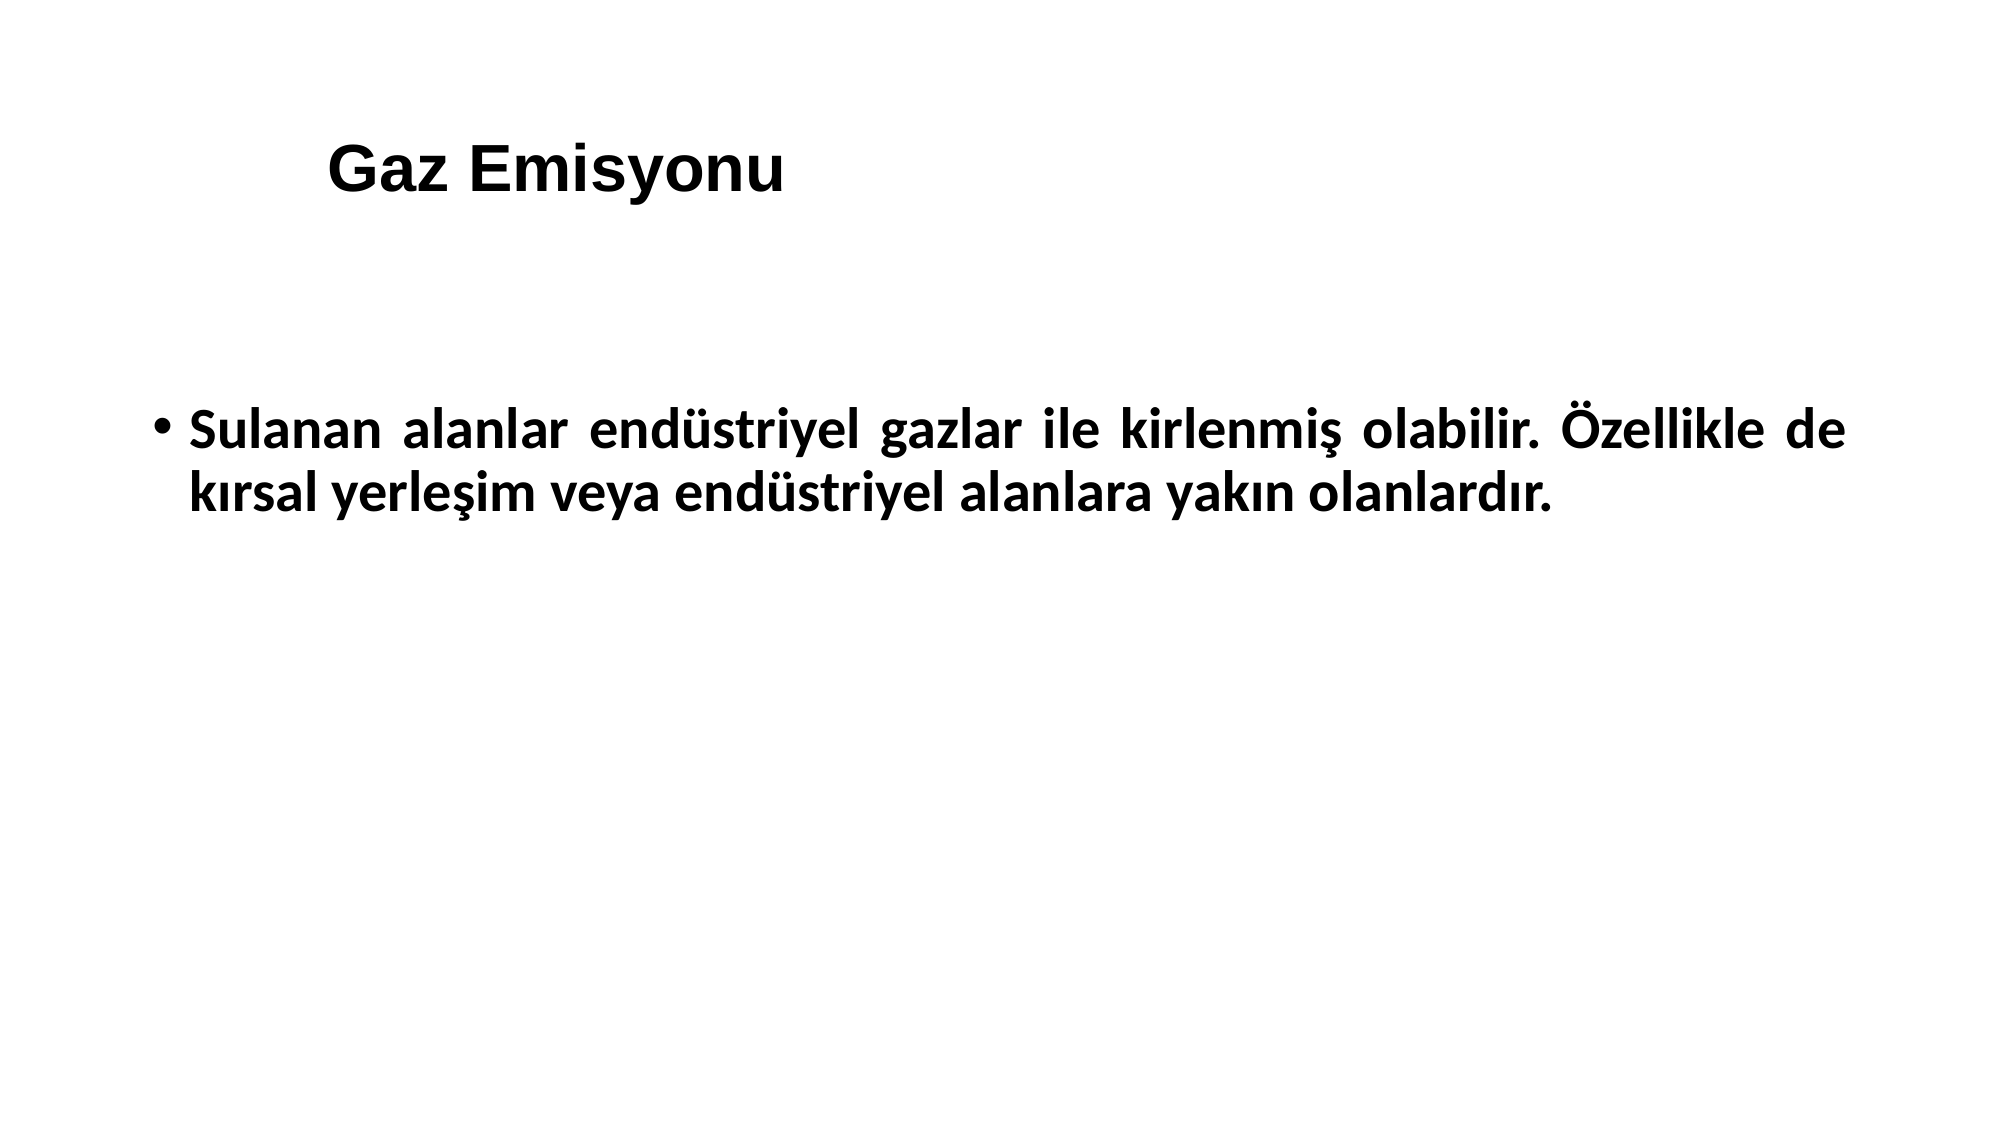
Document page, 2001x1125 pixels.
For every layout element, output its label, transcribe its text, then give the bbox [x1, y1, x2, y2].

list Sulanan alanlar endüstriyel gazlar ile kirlenmiş olabilir. Özellikle de kırsal yerleşim veya endüstriyel alanlara yakın olanlardır. [137, 299, 1863, 1014]
text_box Gaz Emisyonu [312, 117, 1613, 213]
